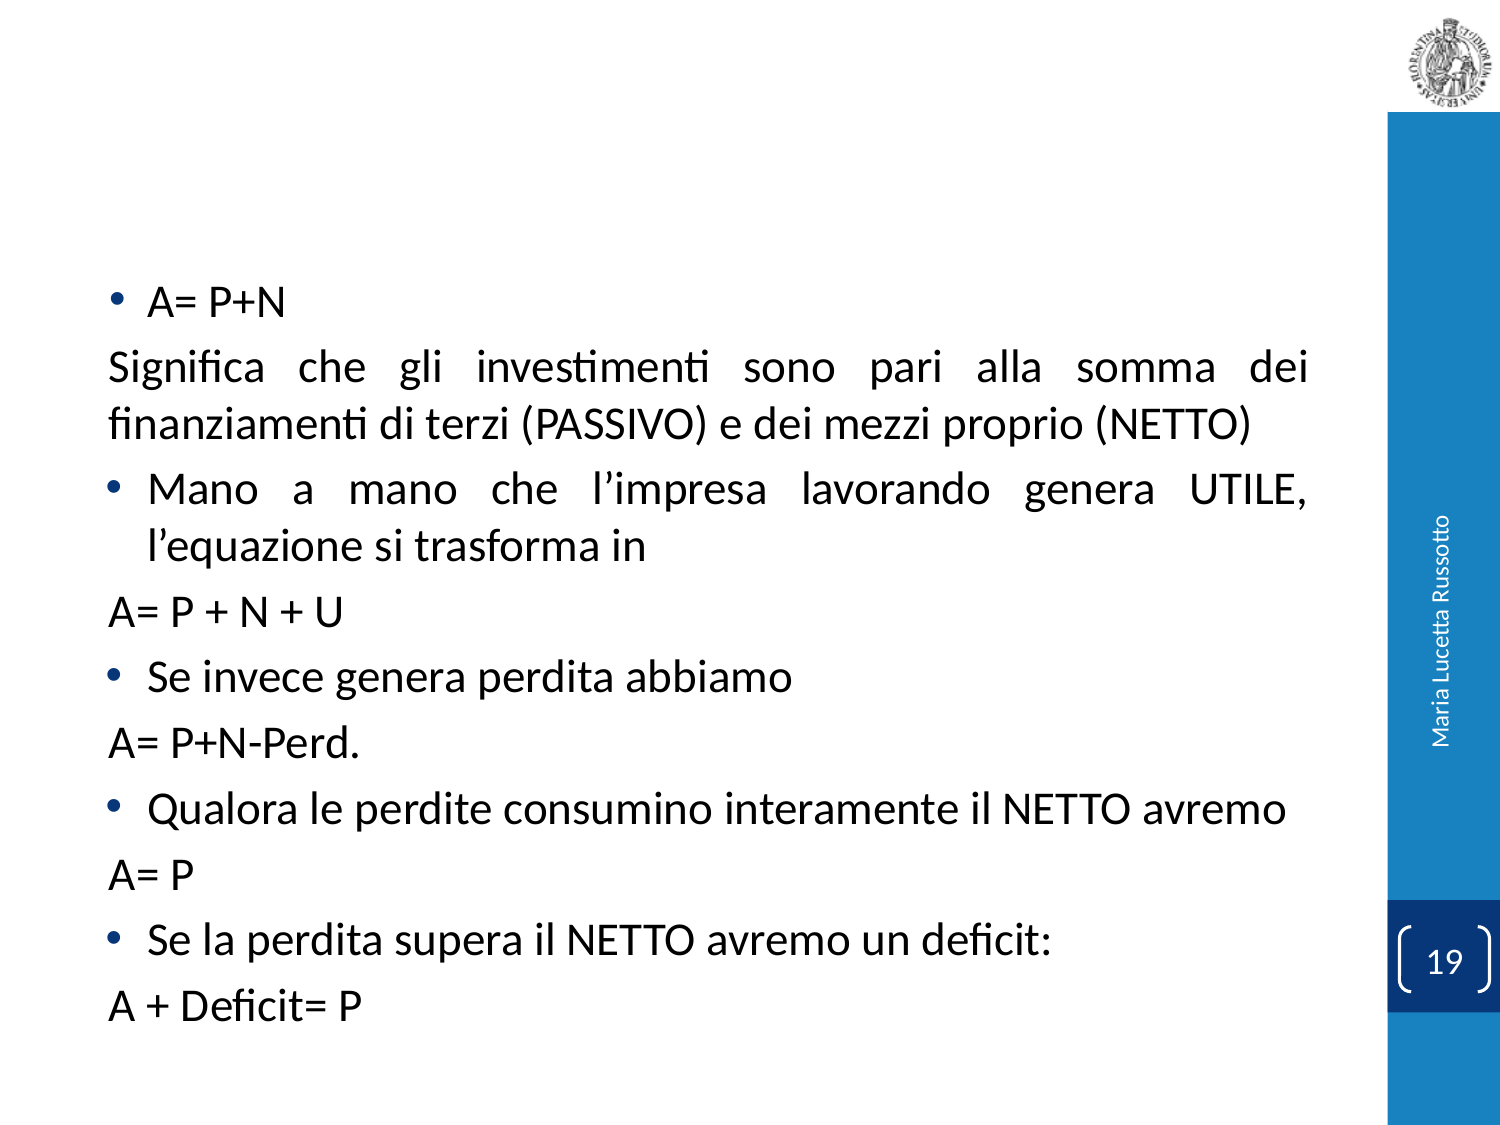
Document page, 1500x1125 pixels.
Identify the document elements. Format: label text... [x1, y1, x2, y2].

picture [1387, 0, 1500, 112]
slide_number 19 [1397, 925, 1492, 994]
footer Maria Lucetta Russotto [1408, 500, 1469, 889]
list A= P+N Significa che gli investimenti sono pari alla somma dei finanziamenti di terzi (PASSIVO) e dei mezzi proprio (NETTO) Mano a mano che l’impresa lavorando genera UTILE, l’equazione si trasforma in A= P + N + U Se invece genera perdita abbiamo A= P+N-Perd. Qualora le perdite consumino interamente il NETTO avremo A= P Se la perdita supera il NETTO avremo un deficit: A + Deficit= P [75, 262, 1325, 1050]
